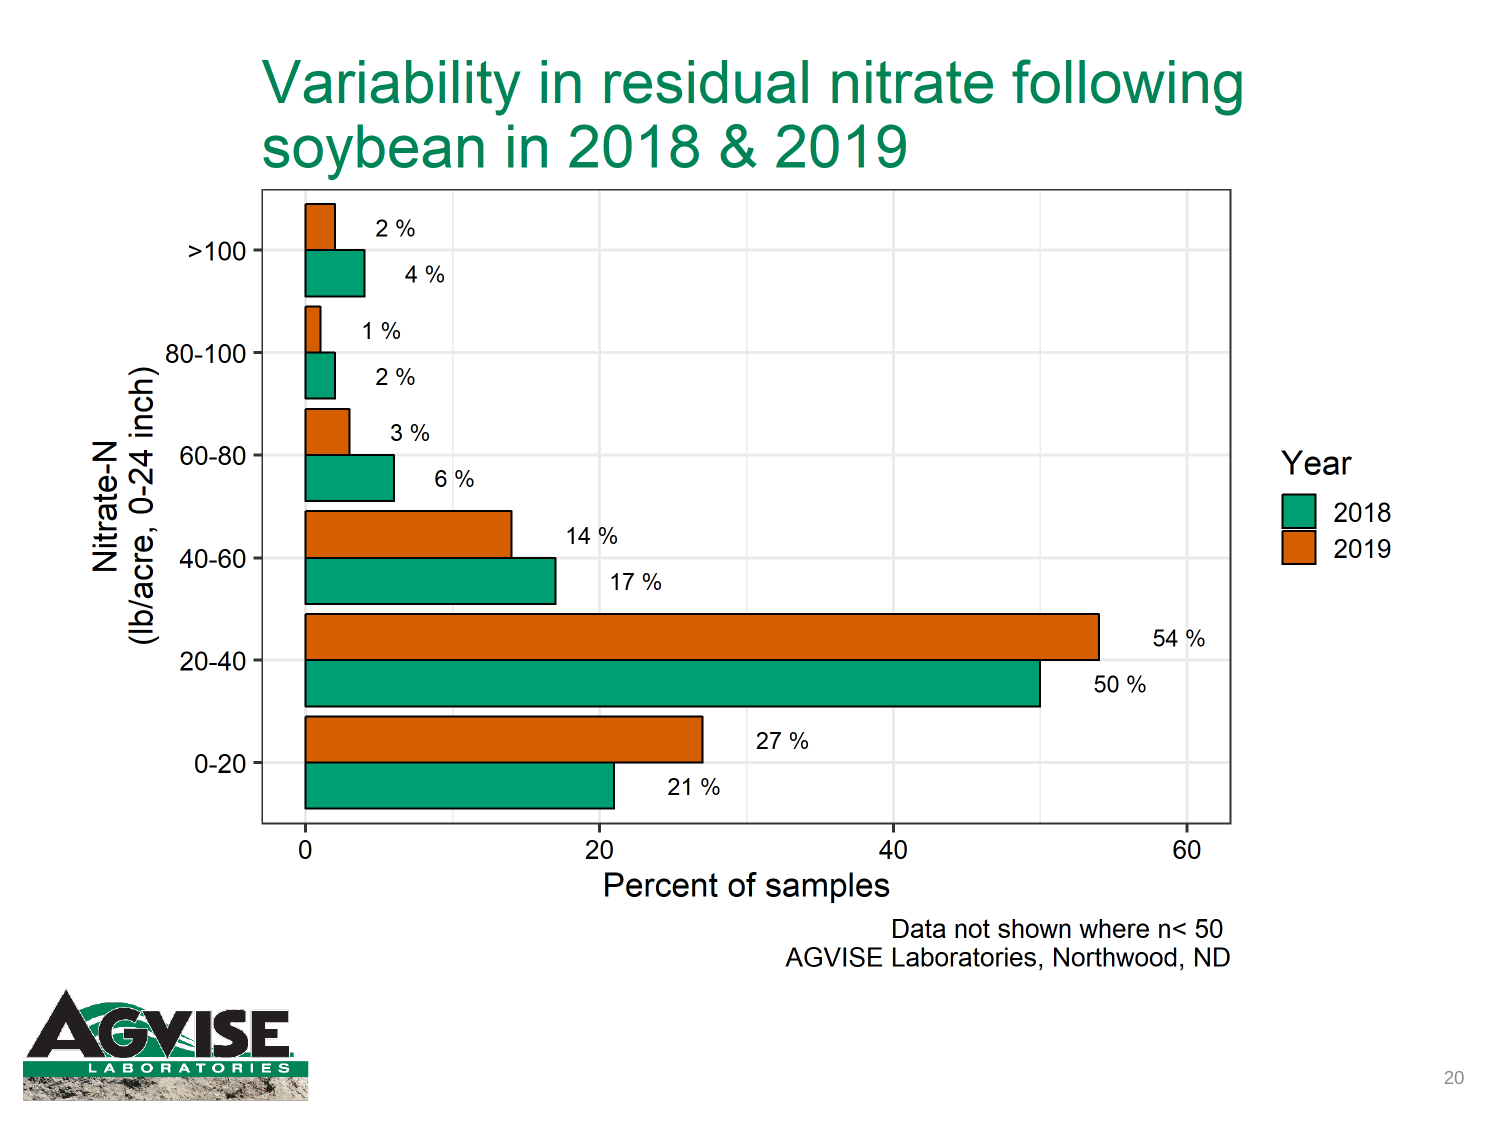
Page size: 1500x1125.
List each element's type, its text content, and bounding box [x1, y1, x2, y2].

slide_number 20 [1370, 1046, 1480, 1107]
picture [0, 42, 1425, 1107]
